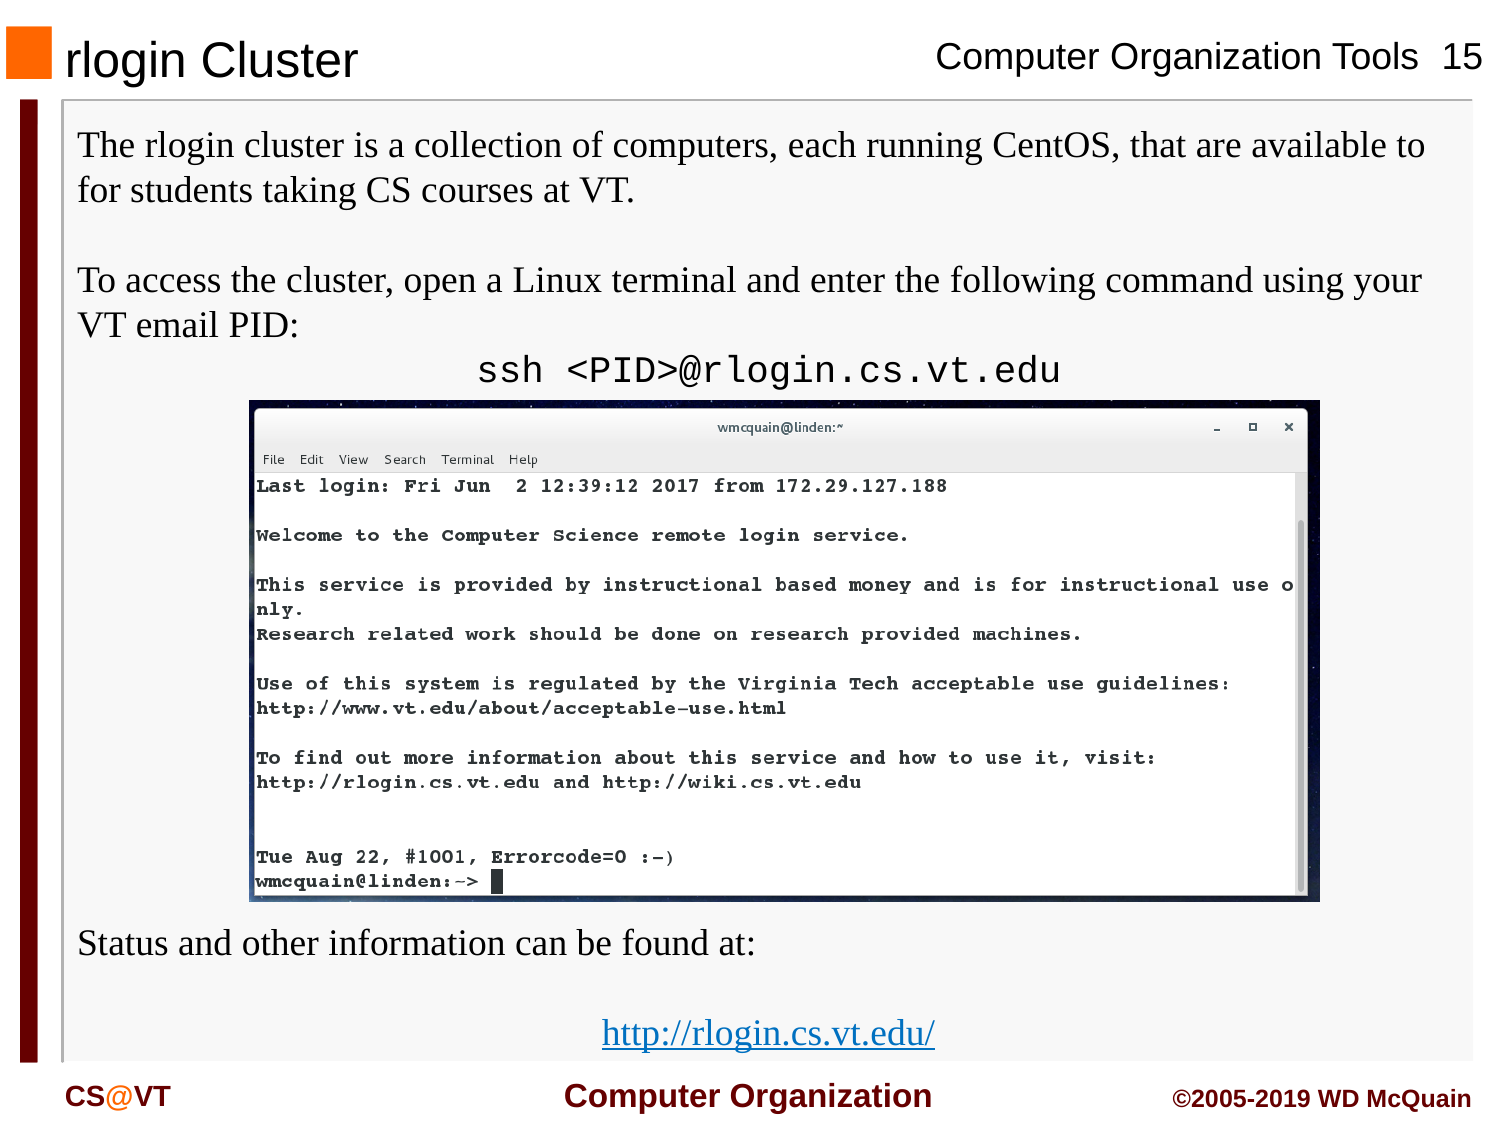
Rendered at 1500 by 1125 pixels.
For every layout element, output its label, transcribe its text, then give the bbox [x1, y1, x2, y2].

text_box Status and other information can be found at: http://rlogin.cs.vt.edu/ [62, 910, 1475, 1061]
title rlogin Cluster [50, 29, 1000, 86]
picture [249, 399, 1320, 902]
text_box The rlogin cluster is a collection of computers, each running CentOS, that are available to for students taking CS courses at VT. To access the cluster, open a Linux terminal and enter the following command using your VT email PID: ssh <PID>@rlogin.cs.vt.edu [62, 112, 1475, 398]
